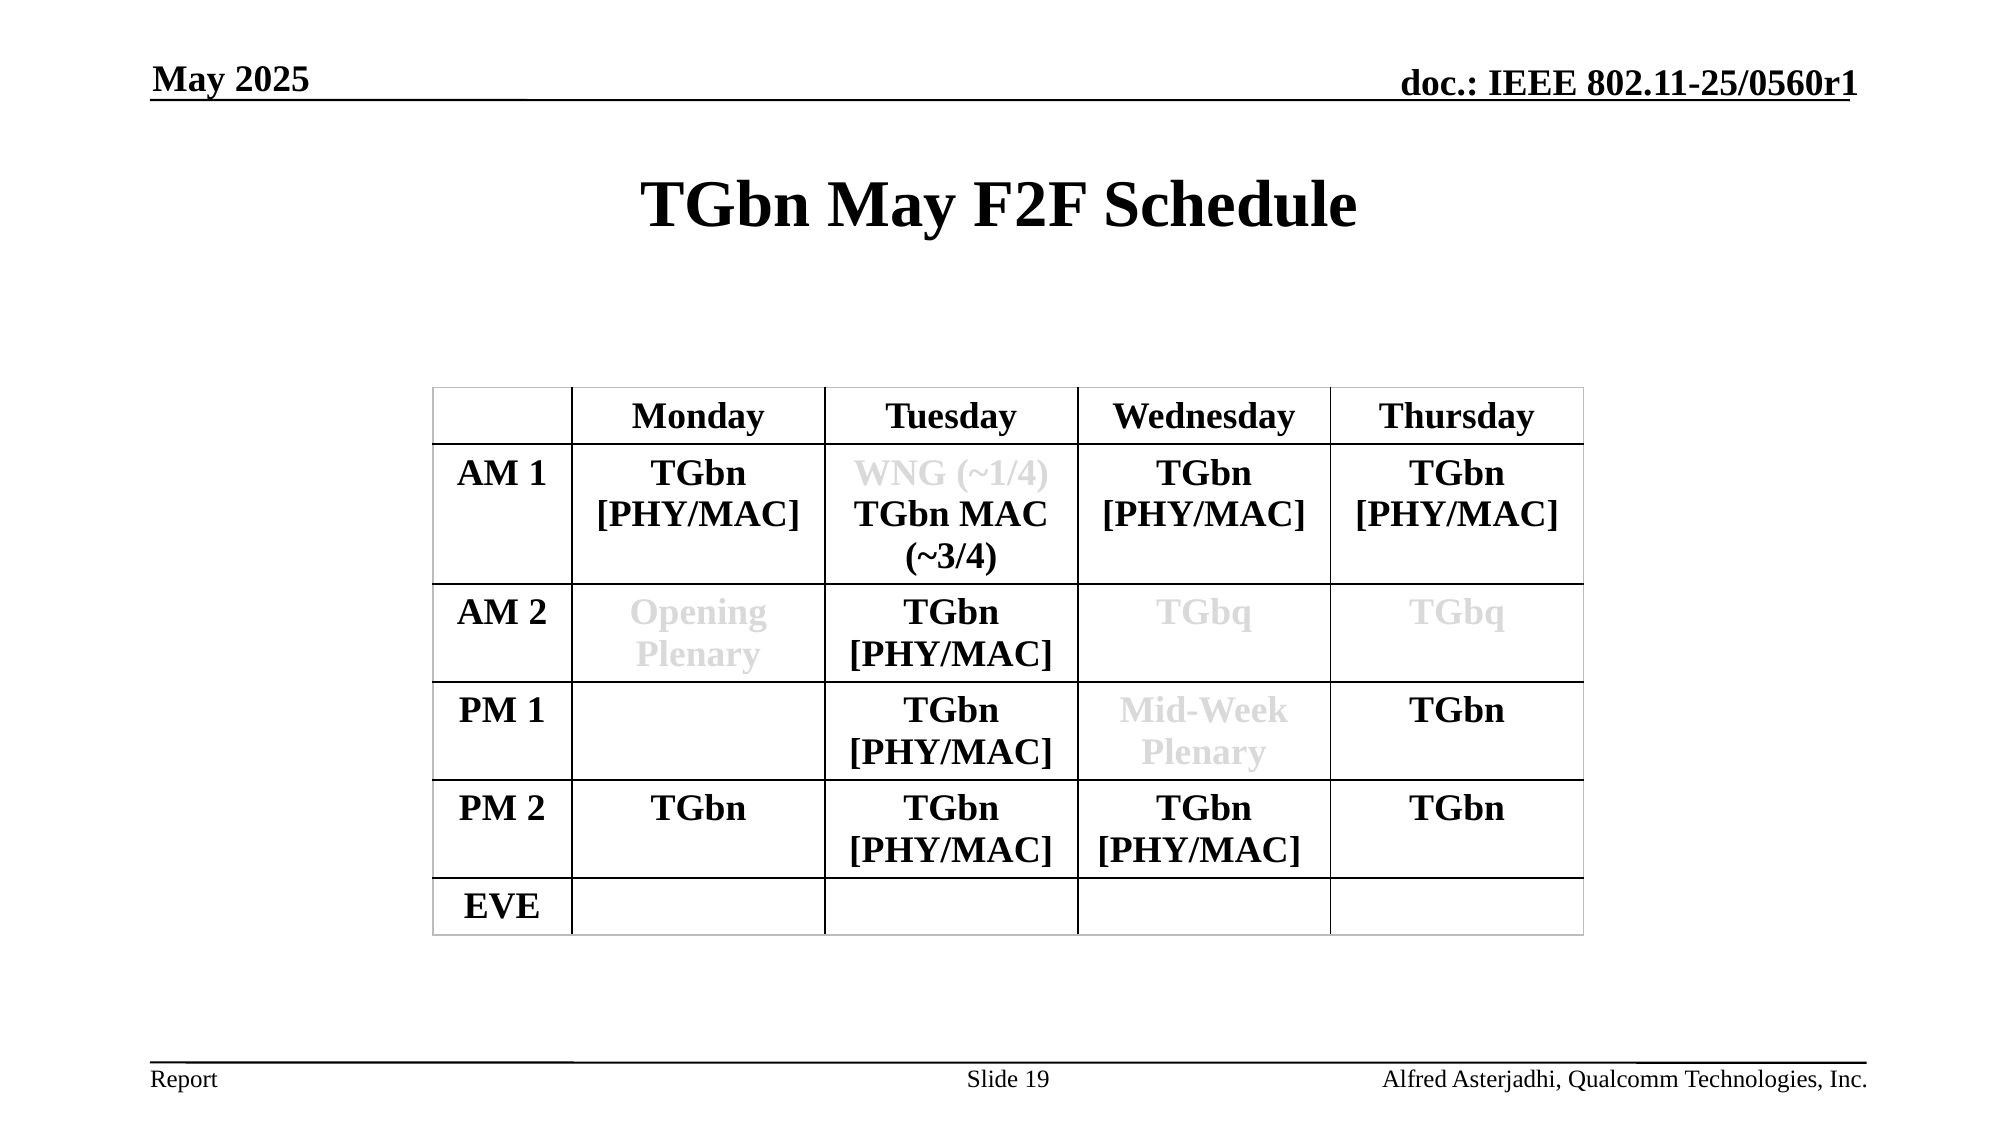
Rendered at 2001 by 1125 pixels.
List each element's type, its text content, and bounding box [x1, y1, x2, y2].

table_header Thursday [1331, 388, 1583, 443]
table_header [434, 388, 571, 443]
table_header Wednesday [1079, 388, 1330, 443]
table_cell Opening Plenary [573, 585, 824, 681]
table_cell TGbn [PHY/MAC] [1331, 445, 1583, 583]
table_cell TGbn [PHY/MAC] [826, 683, 1077, 779]
table_cell PM 1 [434, 683, 571, 779]
footer Alfred Asterjadhi, Qualcomm Technologies, Inc. [1171, 1061, 1869, 1093]
table_header Monday [573, 388, 824, 443]
table_cell TGbn [PHY/MAC] [1079, 781, 1330, 877]
table_cell AM 2 [434, 585, 571, 681]
table_cell WNG (~1/4) TGbn MAC (~3/4) [826, 445, 1077, 583]
title TGbn May F2F Schedule [149, 112, 1850, 288]
table_cell [1079, 879, 1330, 934]
table_cell PM 2 [434, 781, 571, 877]
table_cell Mid-Week Plenary [1079, 683, 1330, 779]
table_cell TGbn [573, 781, 824, 877]
table_cell [1331, 879, 1583, 934]
table_cell [573, 879, 824, 934]
table_cell TGbq [1079, 585, 1330, 681]
table_cell AM 1 [434, 445, 571, 583]
table_cell TGbn [1331, 683, 1583, 779]
table_cell TGbn [PHY/MAC] [826, 781, 1077, 877]
table_cell TGbn [1331, 781, 1583, 877]
table_cell [826, 879, 1077, 934]
table_cell TGbq [1331, 585, 1583, 681]
table_cell TGbn [PHY/MAC] [573, 445, 824, 583]
table_cell TGbn [PHY/MAC] [826, 585, 1077, 681]
table_header Tuesday [826, 388, 1077, 443]
slide_number Slide 19 [950, 1061, 1067, 1123]
table_cell [573, 683, 824, 779]
table_cell EVE [434, 879, 571, 934]
table_cell TGbn [PHY/MAC] [1079, 445, 1330, 583]
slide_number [152, 54, 563, 100]
